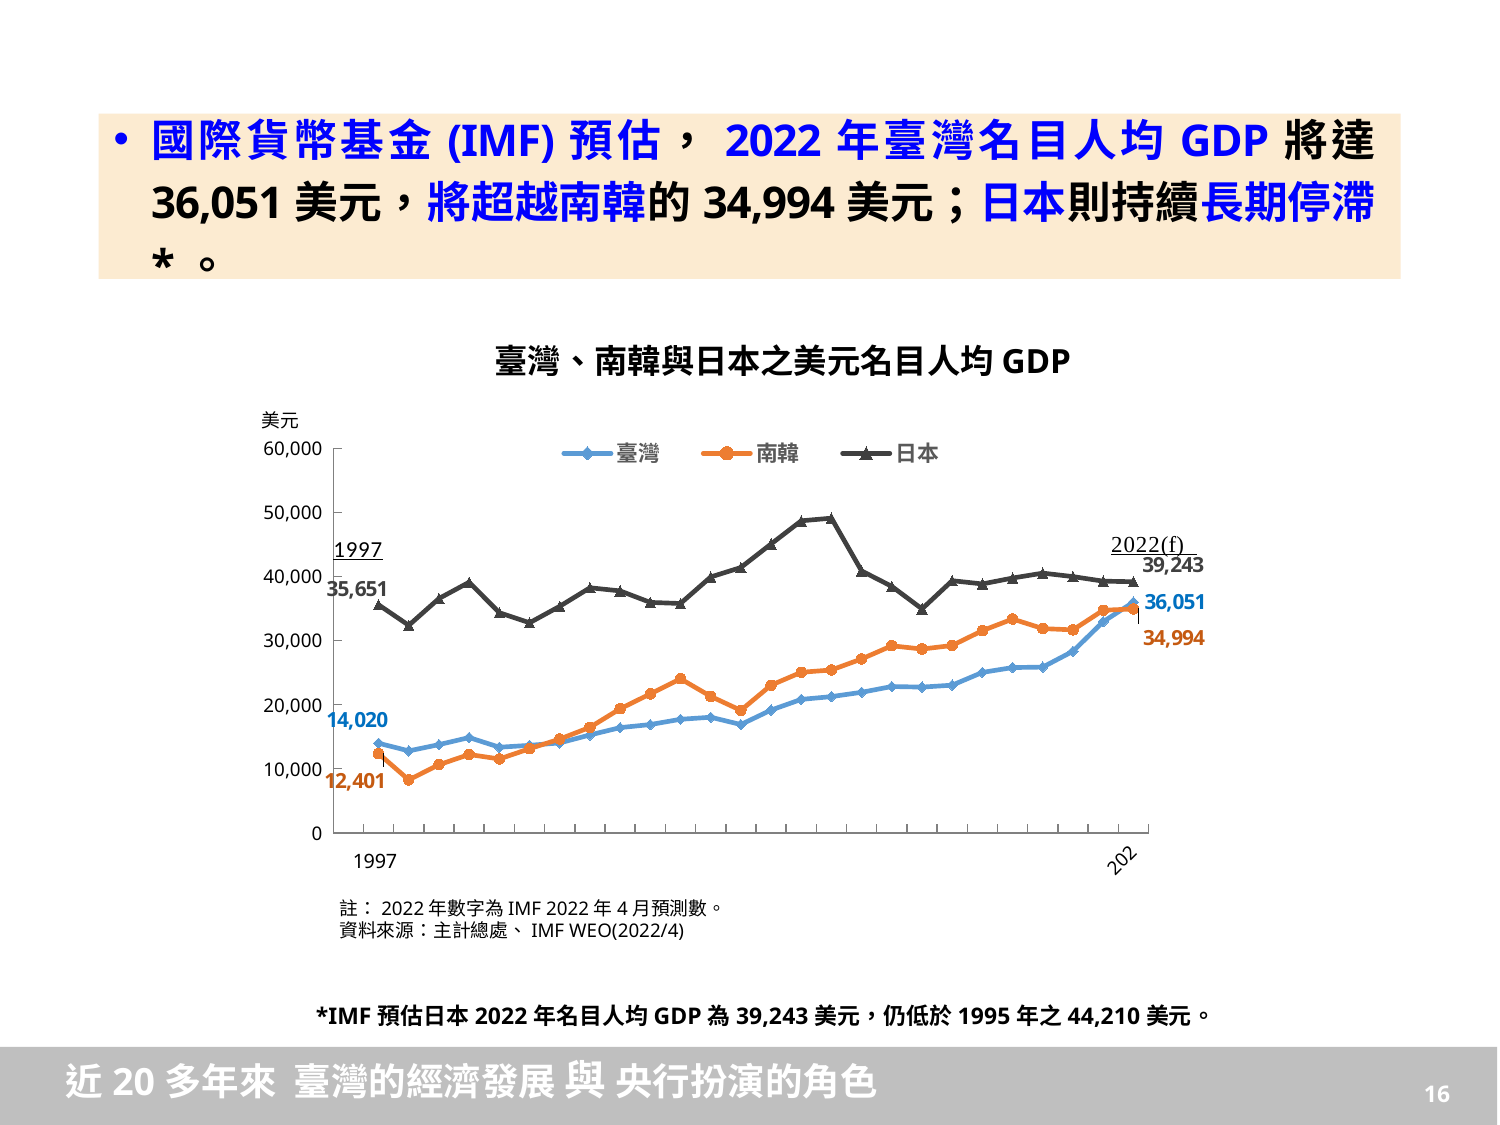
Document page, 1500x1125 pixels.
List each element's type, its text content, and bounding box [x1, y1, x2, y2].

text_box 國際貨幣基金(IMF)預估，2022年臺灣名目人均GDP將達36,051美元，將超越南韓的34,994美元；日本則持續長期停滯*。 [98, 113, 1402, 280]
slide_number 15 [1128, 1065, 1466, 1125]
chart [243, 385, 1228, 893]
text_box 註：2022年數字為IMF 2022年4月預測數。 資料來源：主計總處、IMF WEO(2022/4) [324, 893, 889, 944]
text_box *IMF預估日本2022年名目人均GDP為39,243美元，仍低於1995年之44,210美元。 [301, 993, 1378, 1037]
text_box 臺灣、南韓與日本之美元名目人均GDP [480, 332, 1087, 385]
